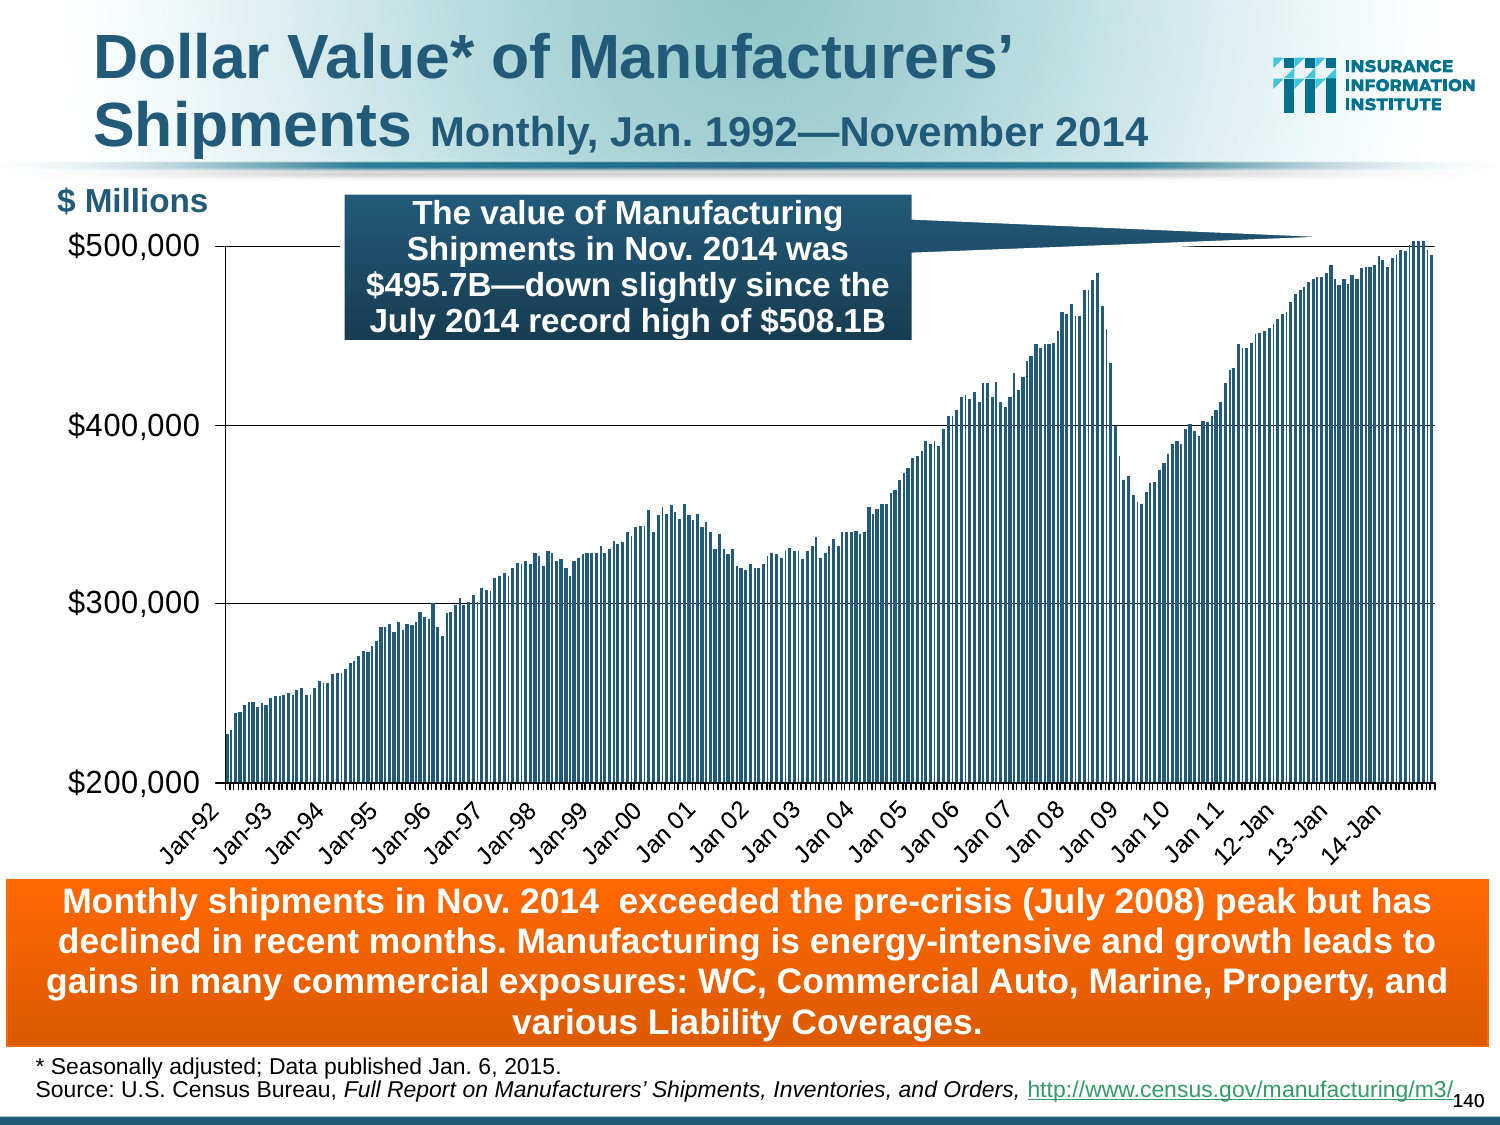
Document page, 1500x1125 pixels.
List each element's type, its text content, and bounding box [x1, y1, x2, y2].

picture [0, 0, 1500, 189]
title Dollar Value* of Manufacturers’ Shipments Monthly, Jan. 1992—November 2014 [85, 21, 1271, 163]
text_box * Seasonally adjusted; Data published Jan. 6, 2015. Source: U.S. Census Bureau, Full Report on Manufacturers’ Shipments, Inventories, and Orders, http://www.census.gov/manufacturing/m3/ [0, 1055, 1467, 1125]
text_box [55, 171, 1466, 885]
text_box Monthly shipments in Nov. 2014 exceeded the pre-crisis (July 2008) peak but has declined in recent months. Manufacturing is energy-intensive and growth leads to gains in many commercial exposures: WC, Commercial Auto, Marine, Property, and various Liability Coverages. [7, 880, 1488, 1046]
slide_number 140 [1410, 1091, 1485, 1112]
